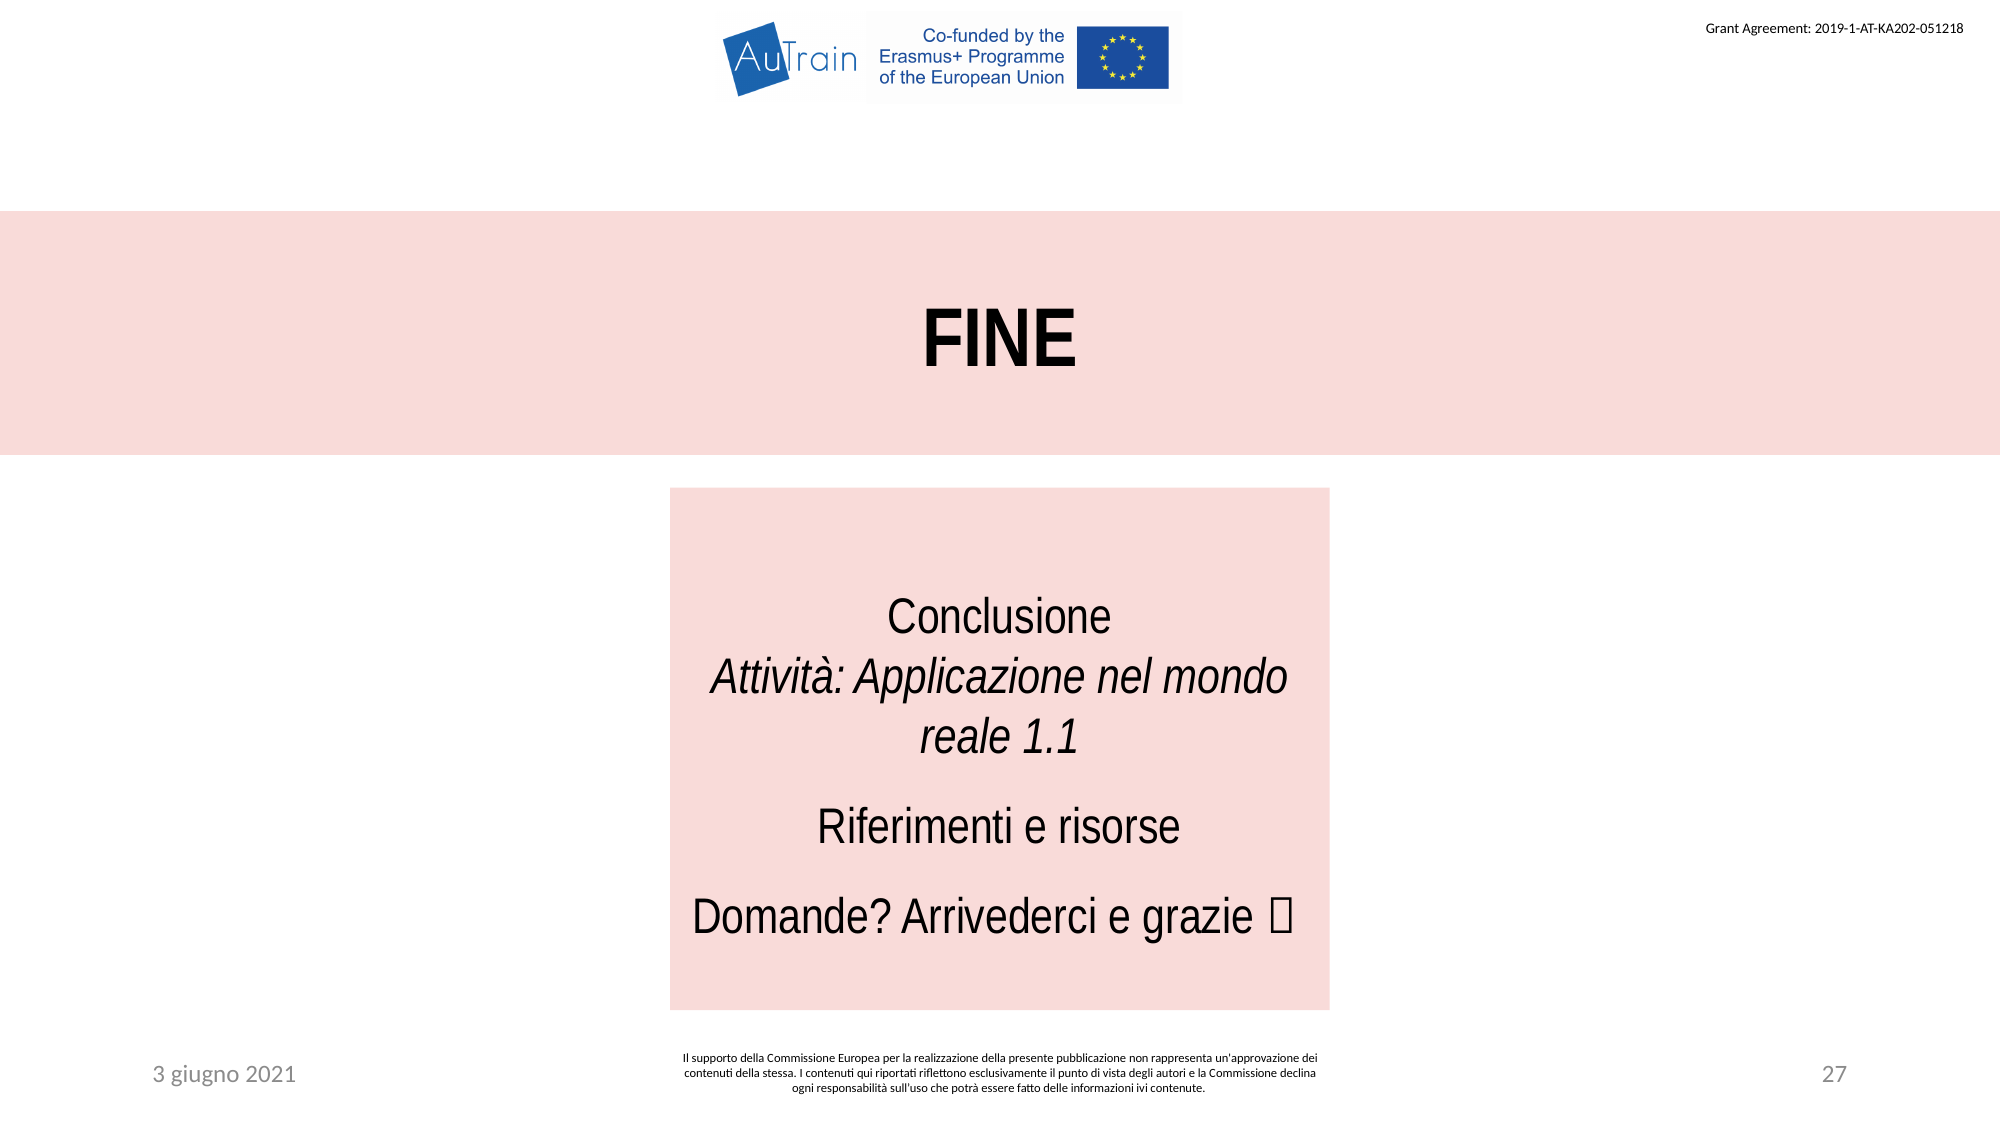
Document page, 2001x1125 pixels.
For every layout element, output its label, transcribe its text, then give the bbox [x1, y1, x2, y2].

text_box FINE [0, 211, 2000, 455]
text_box Conclusione Attività: Applicazione nel mondo reale 1.1 Riferimenti e risorse Domande? Arrivederci e grazie  [670, 487, 1330, 1011]
slide_number 27 [1412, 1042, 1863, 1103]
picture [715, 11, 1183, 104]
slide_number 3 giugno 2021 [137, 1042, 588, 1103]
footer Il supporto della Commissione Europea per la realizzazione della presente pubblicazione non rappresenta un'approvazione dei contenuti della stessa. I contenuti qui riportati riflettono esclusivamente il punto di vista degli autori e la Commissione declina ogni responsabilità sull’uso che potrà essere fatto delle informazioni ivi contenute. [662, 1042, 1338, 1103]
